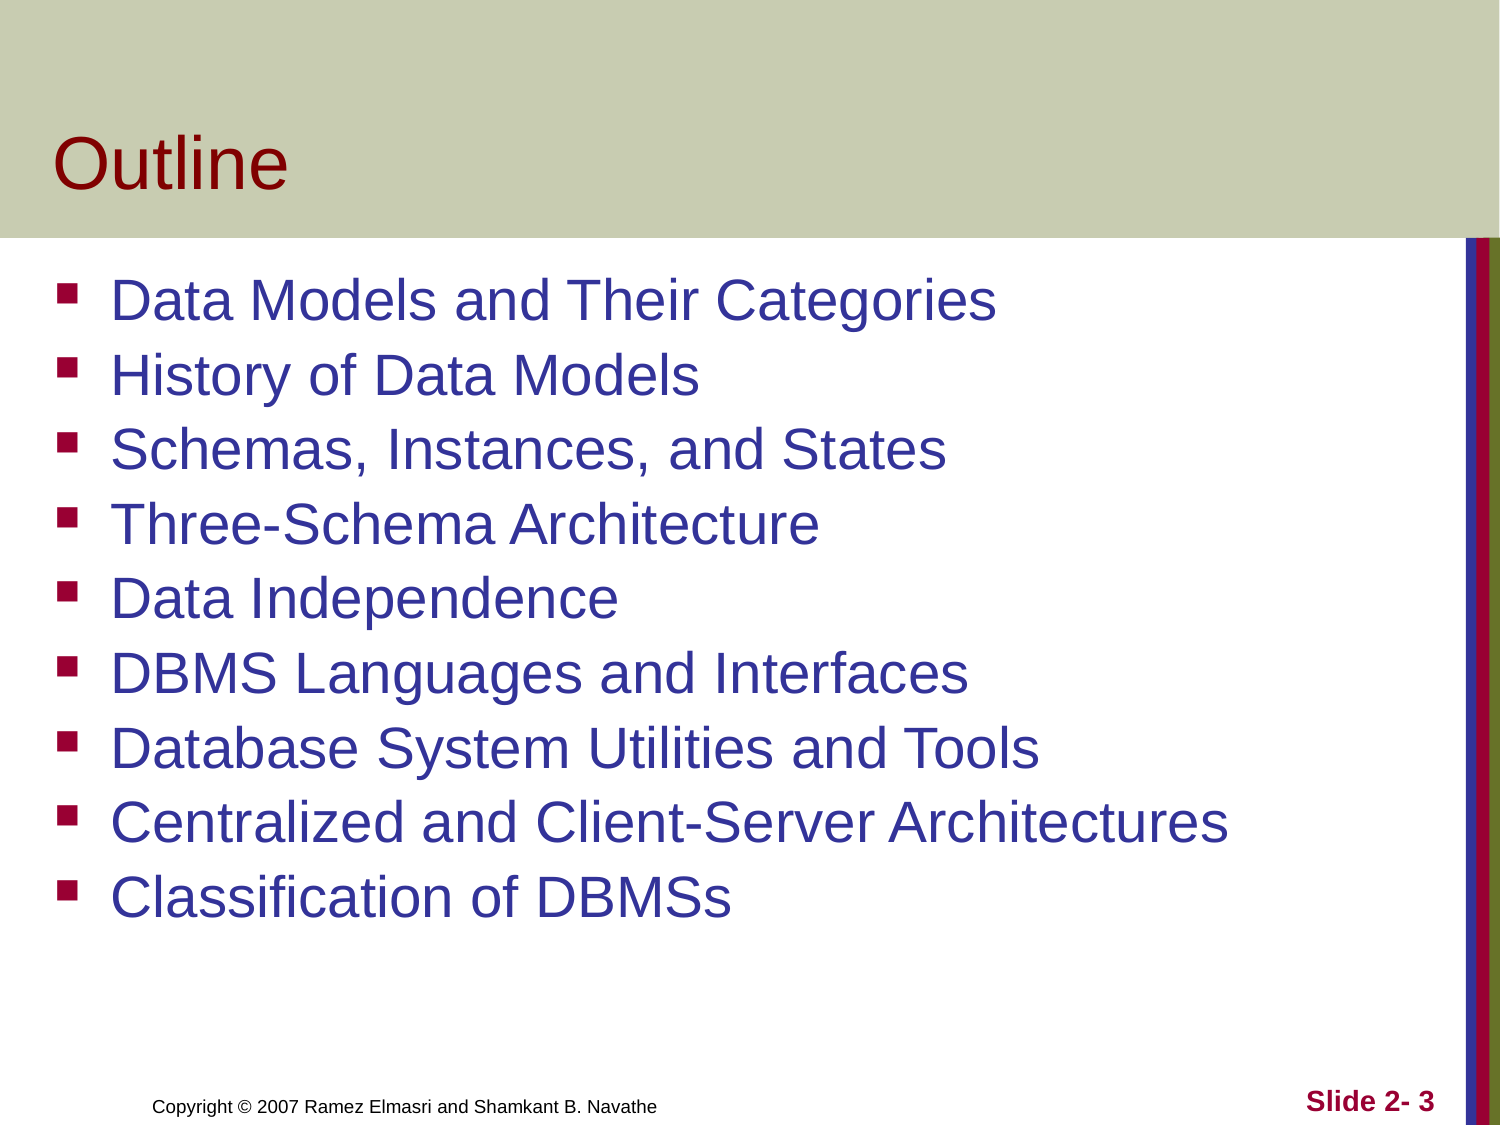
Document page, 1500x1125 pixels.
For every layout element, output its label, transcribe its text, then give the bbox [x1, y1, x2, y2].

title Outline [37, 49, 1317, 213]
list Data Models and Their Categories History of Data Models Schemas, Instances, and States Three-Schema Architecture Data Independence DBMS Languages and Interfaces Database System Utilities and Tools Centralized and Client-Server Architectures Classification of DBMSs [39, 262, 1400, 1013]
slide_number Slide 2- 3 [1137, 1050, 1450, 1125]
